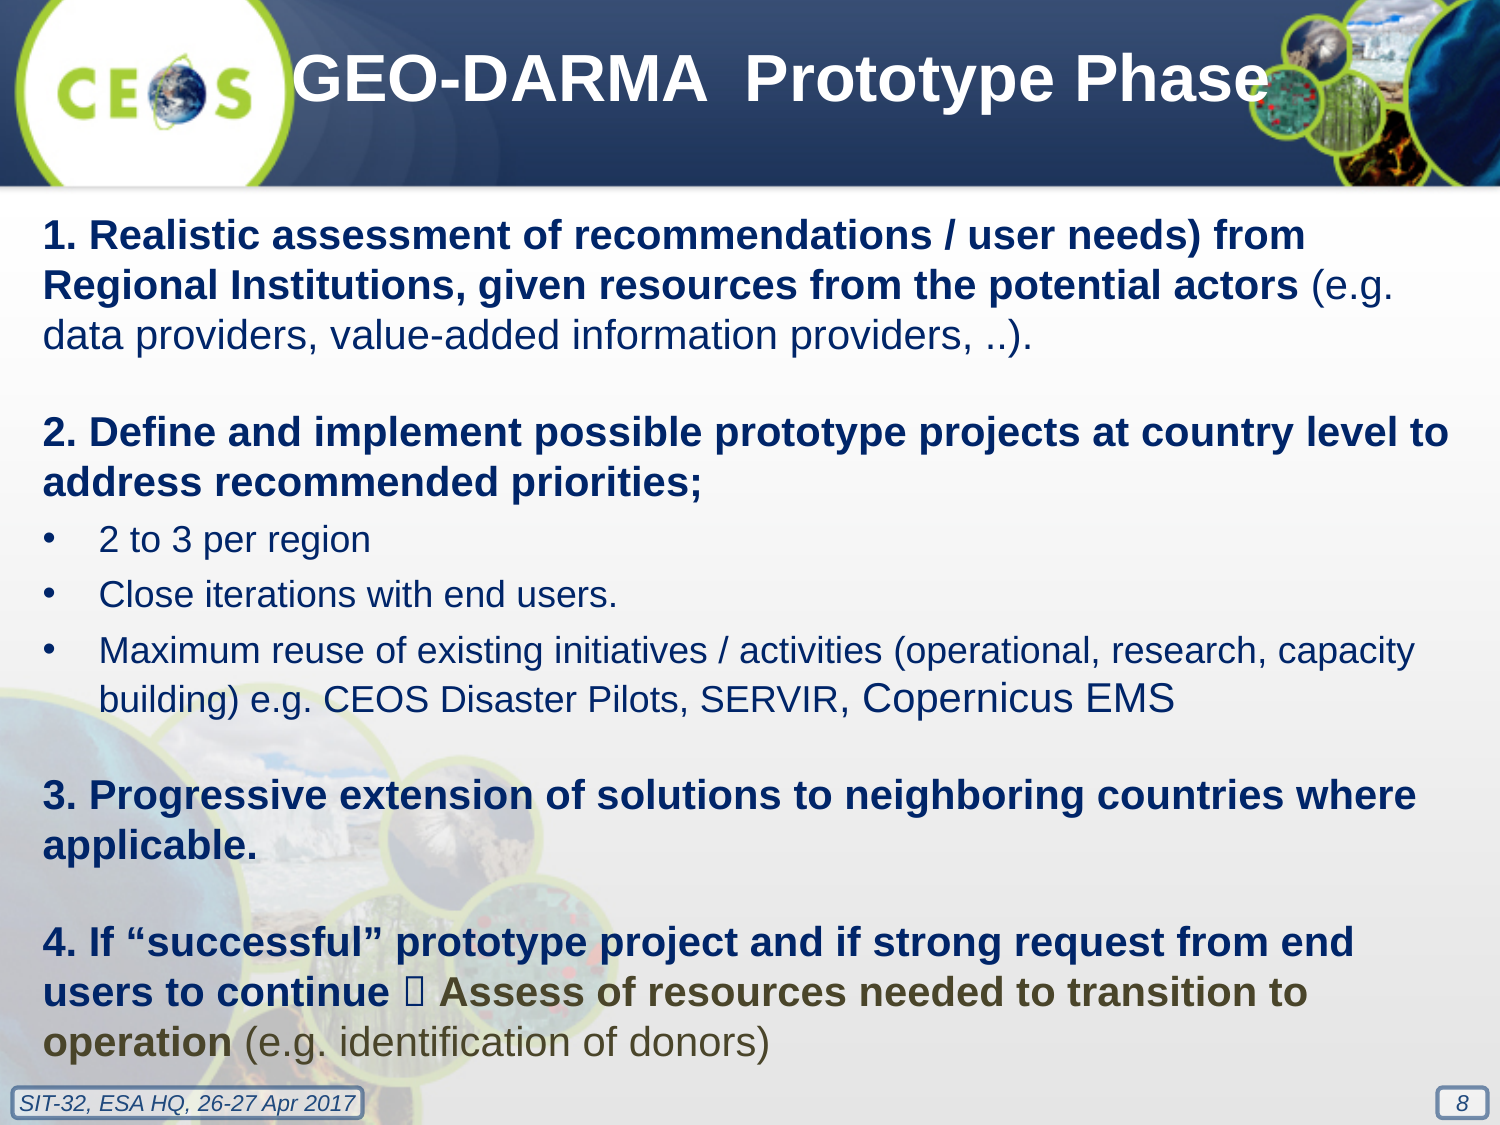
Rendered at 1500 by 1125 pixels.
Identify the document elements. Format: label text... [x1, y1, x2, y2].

picture [0, 0, 1500, 1125]
list 1. Realistic assessment of recommendations / user needs) from Regional Institutions, given resources from the potential actors (e.g. data providers, value-added information providers, ..). 2. Define and implement possible prototype projects at country level to address recommended priorities; 2 to 3 per region Close iterations with end users. Maximum reuse of existing initiatives / activities (operational, research, capacity building) e.g. CEOS Disaster Pilots, SERVIR, Copernicus EMS 3. Progressive extension of solutions to neighboring countries where applicable. 4. If “successful” prototype project and if strong request from end users to continue  Assess of resources needed to transition to operation (e.g. identification of donors) [27, 200, 1475, 1063]
text_box GEO-DARMA Prototype Phase [162, 0, 1400, 150]
